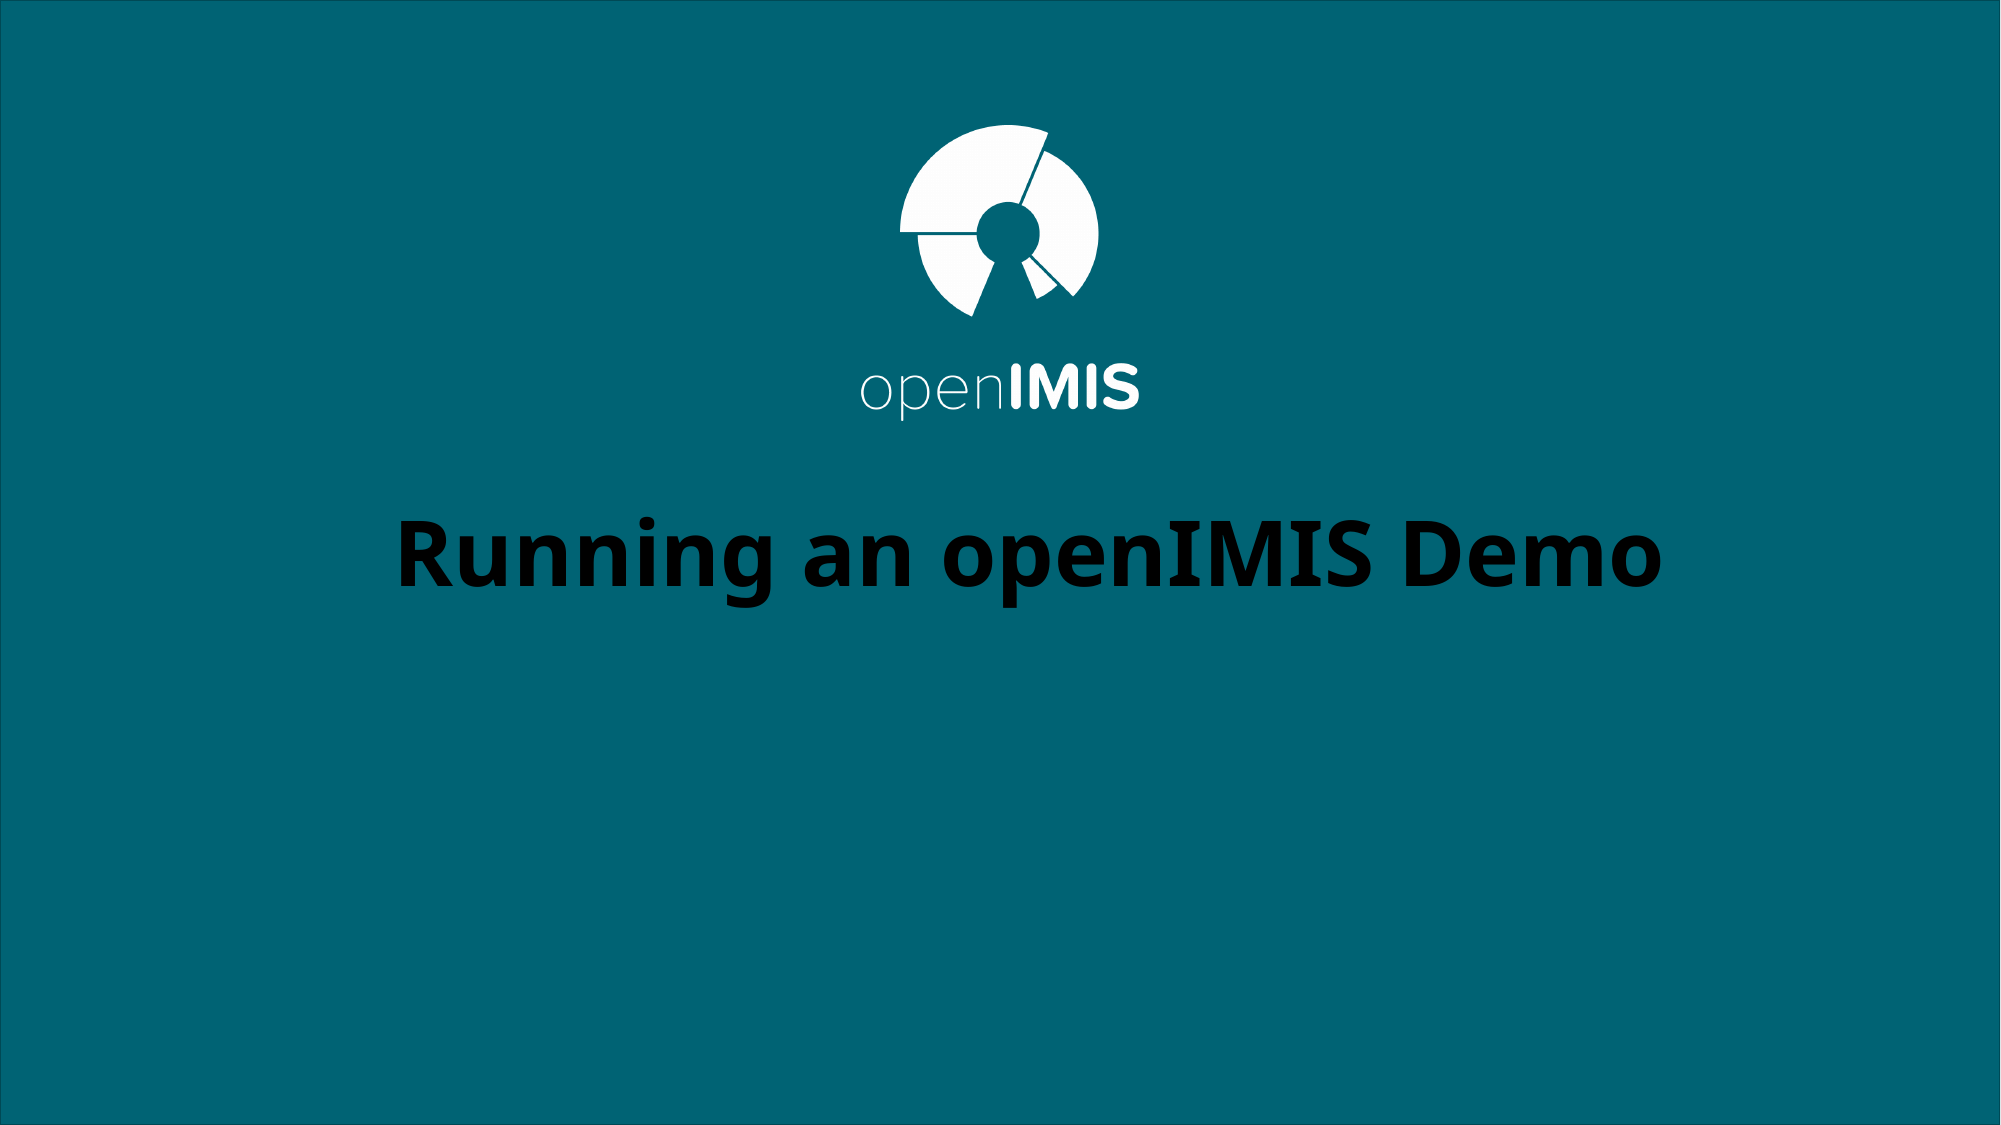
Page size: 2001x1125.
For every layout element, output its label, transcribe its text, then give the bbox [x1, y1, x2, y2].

picture [861, 125, 1139, 421]
title Running an openIMIS Demo [279, 487, 1780, 880]
